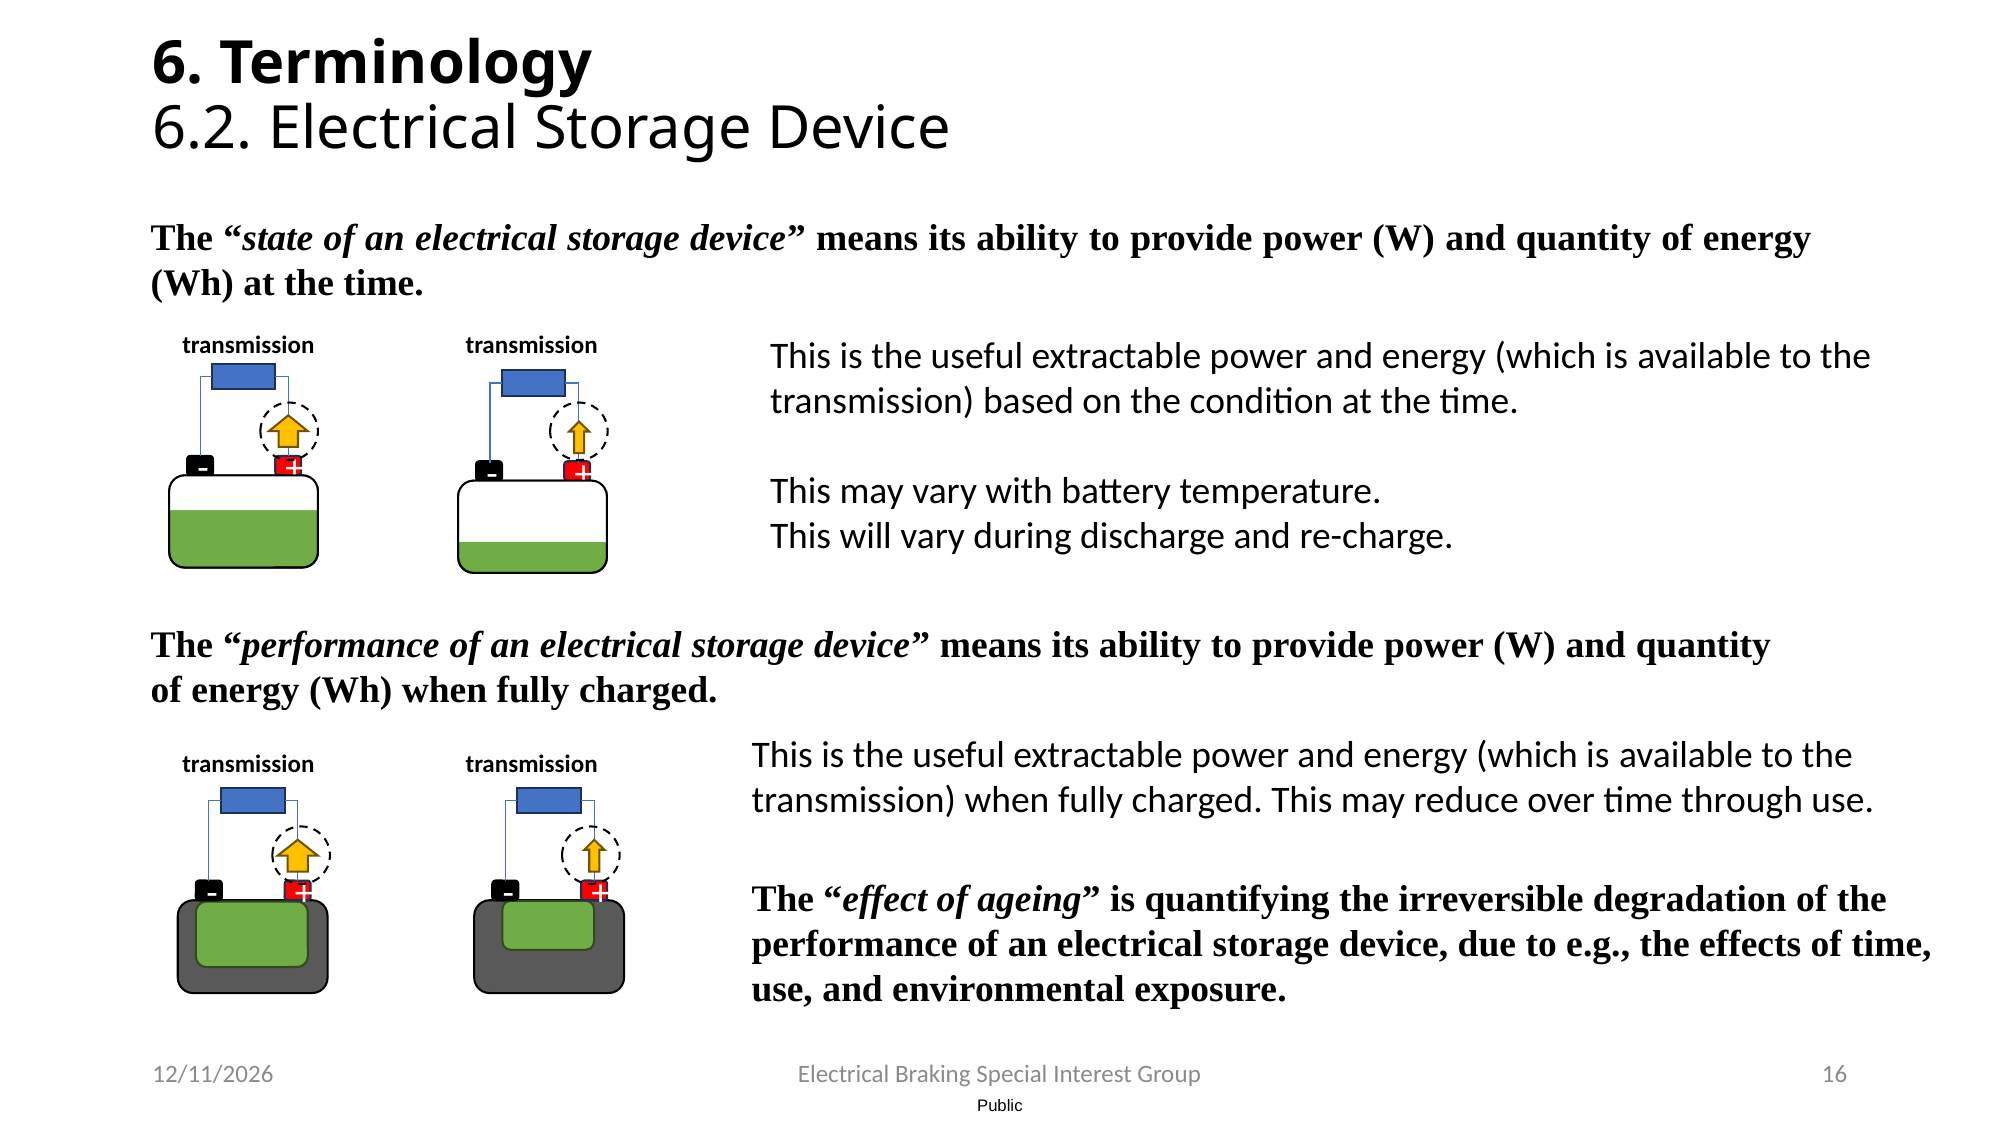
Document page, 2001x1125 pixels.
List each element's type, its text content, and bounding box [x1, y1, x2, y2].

text_box This is the useful extractable power and energy (which is available to the transmission) when fully charged. This may reduce over time through use. [736, 722, 1963, 828]
text_box [220, 787, 286, 814]
title 6. Terminology 6.2. Electrical Storage Device [137, 24, 1863, 205]
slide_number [137, 1042, 588, 1103]
text_box transmission [127, 321, 370, 366]
text_box transmission [127, 740, 370, 785]
text_box [561, 827, 581, 880]
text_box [169, 363, 607, 573]
text_box [271, 832, 284, 879]
text_box This is the useful extractable power and energy (which is available to the transmission) based on the condition at the time. This may vary with battery temperature. This will vary during discharge and re-charge. [755, 323, 1959, 563]
text_box transmission [410, 321, 653, 366]
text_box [284, 800, 298, 881]
text_box [595, 825, 621, 880]
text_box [208, 800, 221, 881]
text_box The “performance of an electrical storage device” means its ability to provide power (W) and quantity of energy (Wh) when fully charged. [135, 613, 1940, 718]
text_box The “effect of ageing” is quantifying the irreversible degradation of the performance of an electrical storage device, due to e.g., the effects of time, use, and environmental exposure. [736, 866, 1986, 1017]
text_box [474, 880, 625, 994]
text_box [298, 825, 331, 880]
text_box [505, 800, 518, 881]
text_box The “state of an electrical storage device” means its ability to provide power (W) and quantity of energy (Wh) at the time. [135, 205, 1981, 311]
text_box [516, 787, 582, 814]
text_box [581, 800, 595, 881]
footer Electrical Braking Special Interest Group [662, 1042, 1338, 1103]
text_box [177, 880, 328, 994]
text_box transmission [410, 740, 653, 785]
slide_number 16 [1412, 1042, 1863, 1103]
